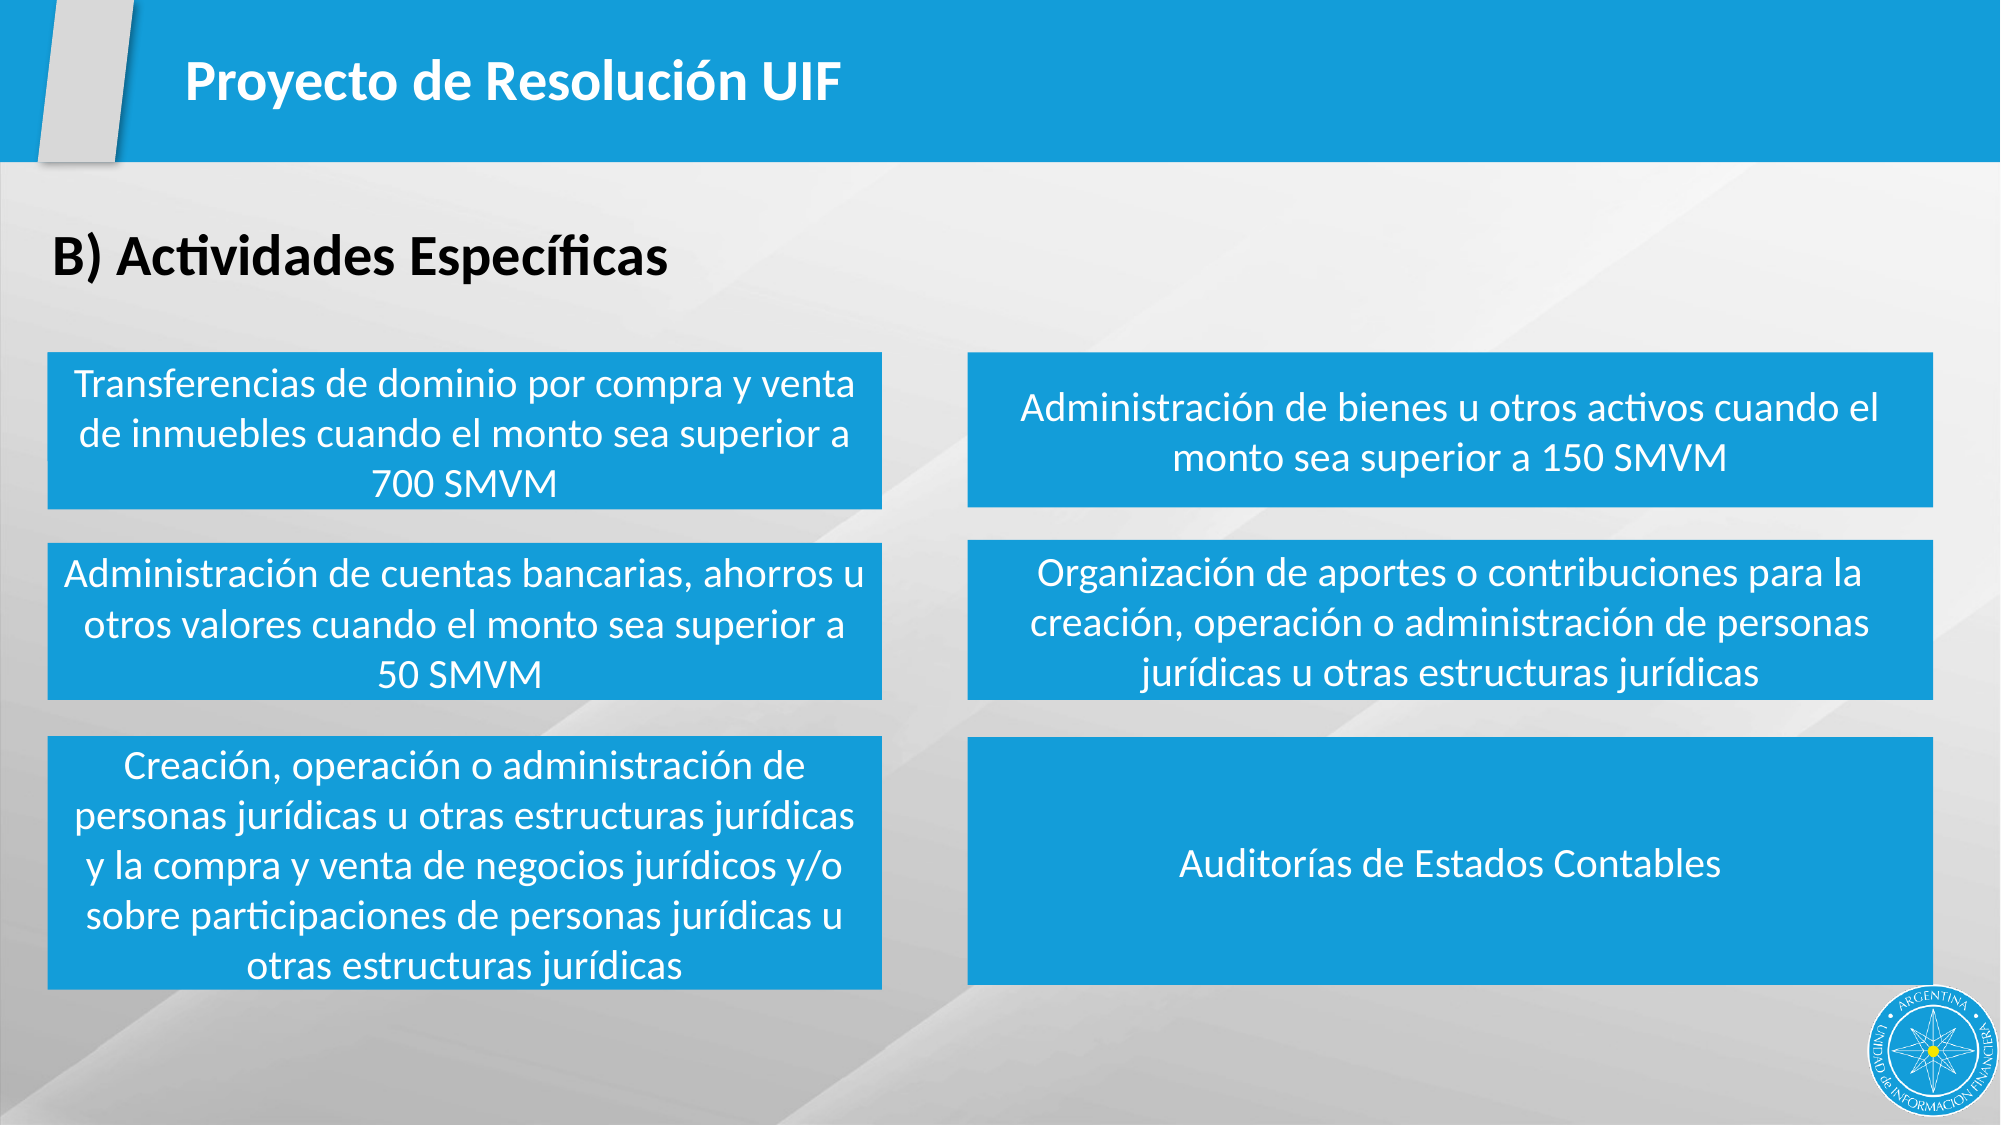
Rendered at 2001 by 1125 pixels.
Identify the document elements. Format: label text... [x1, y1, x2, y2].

text_box [0, 0, 56, 163]
text_box Auditorías de Estados Contables [967, 737, 1934, 985]
text_box [125, 0, 2000, 163]
text_box Administración de bienes u otros activos cuando el monto sea superior a 150 SMVM [967, 352, 1934, 508]
text_box [37, 0, 135, 163]
picture [0, 0, 2001, 1125]
text_box Organización de aportes o contribuciones para la creación, operación o administración de personas jurídicas u otras estructuras jurídicas [967, 539, 1934, 700]
text_box Transferencias de dominio por compra y venta de inmuebles cuando el monto sea superior a 700 SMVM [47, 352, 882, 510]
text_box Creación, operación o administración de personas jurídicas u otras estructuras jurídicas y la compra y venta de negocios jurídicos y/o sobre participaciones de personas jurídicas u otras estructuras jurídicas [47, 736, 882, 990]
text_box Proyecto de Resolución UIF [170, 42, 1802, 120]
text_box Administración de cuentas bancarias, ahorros u otros valores cuando el monto sea superior a 50 SMVM [47, 542, 882, 700]
text_box B) Actividades Específicas [37, 215, 1763, 298]
